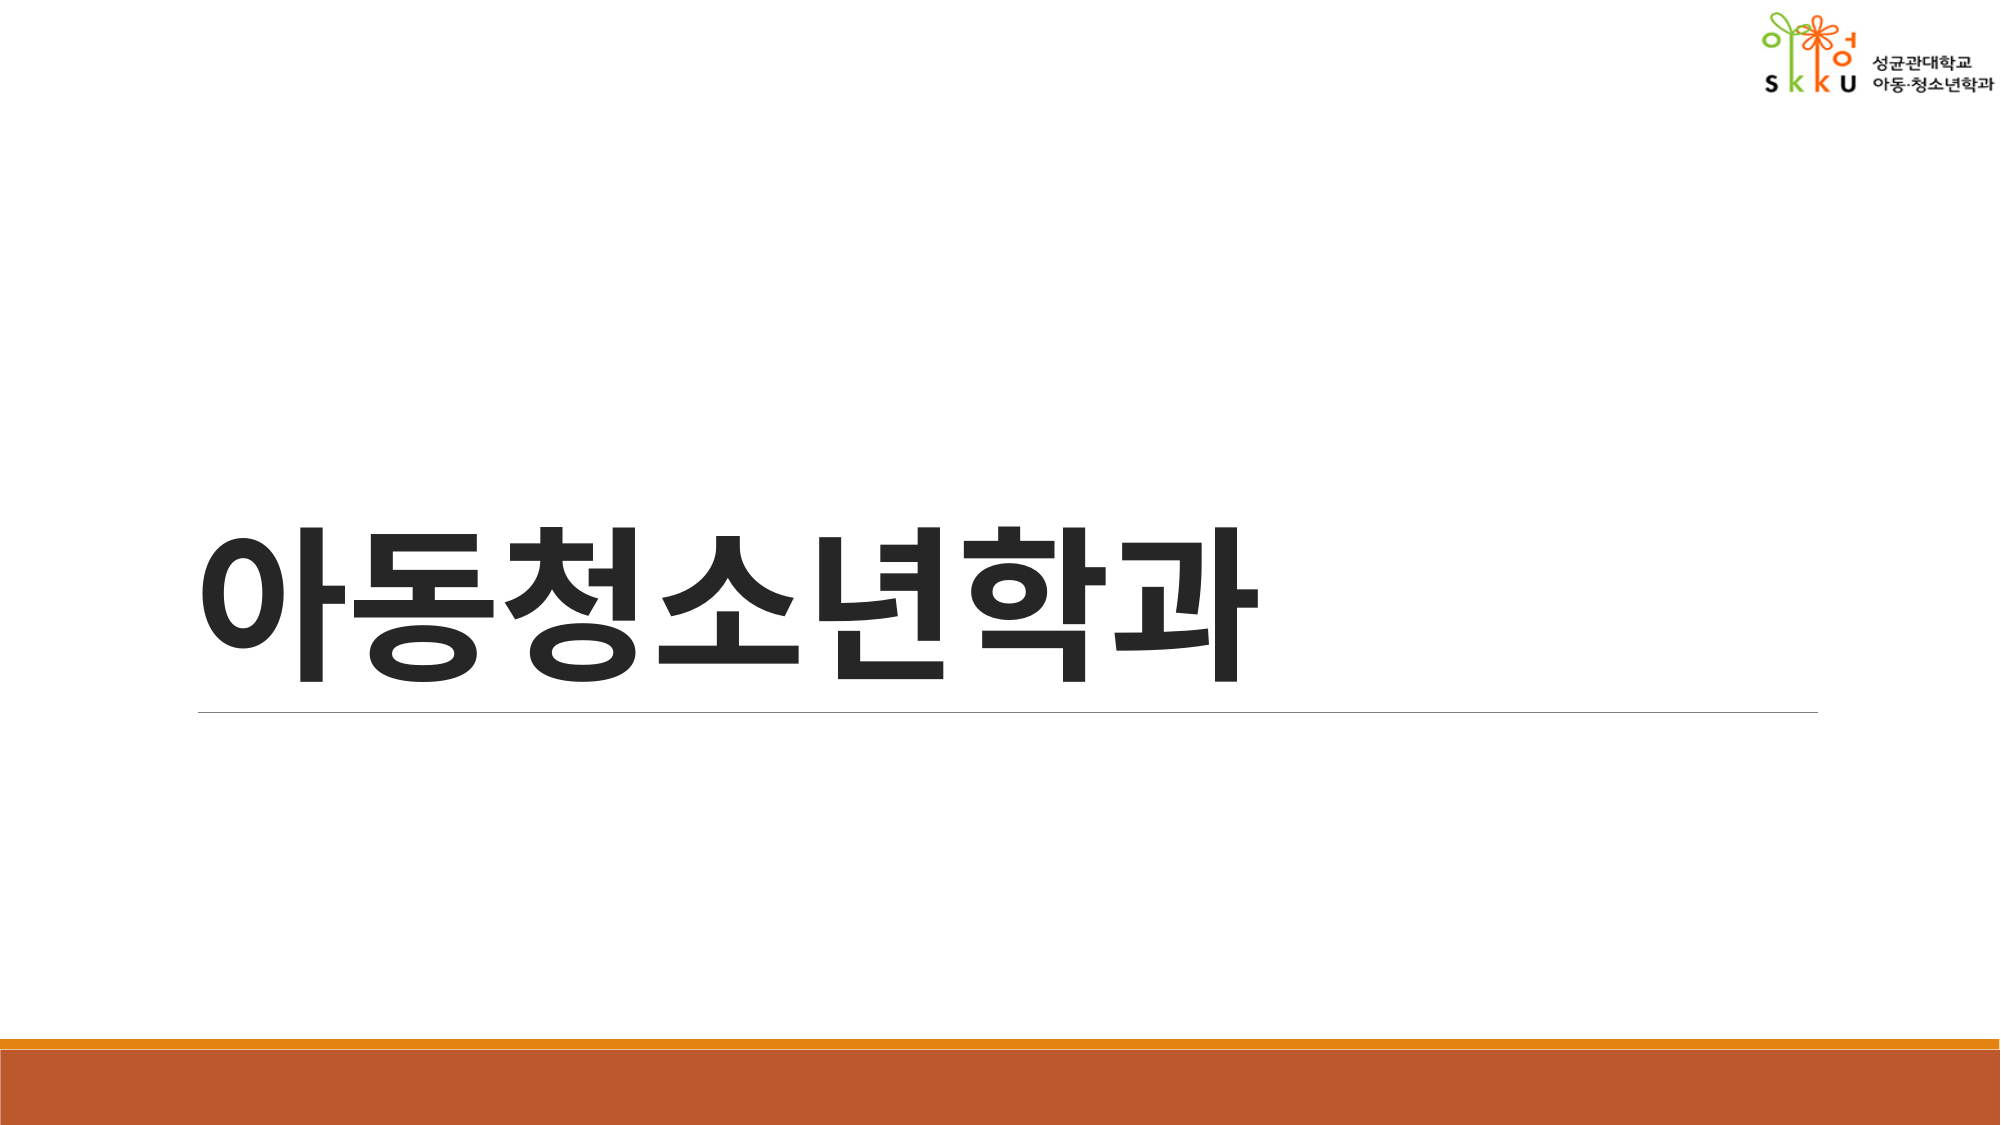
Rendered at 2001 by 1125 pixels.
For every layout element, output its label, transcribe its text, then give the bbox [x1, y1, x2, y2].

title 아동청소년학과 [180, 124, 1830, 710]
picture [1759, 0, 2000, 107]
